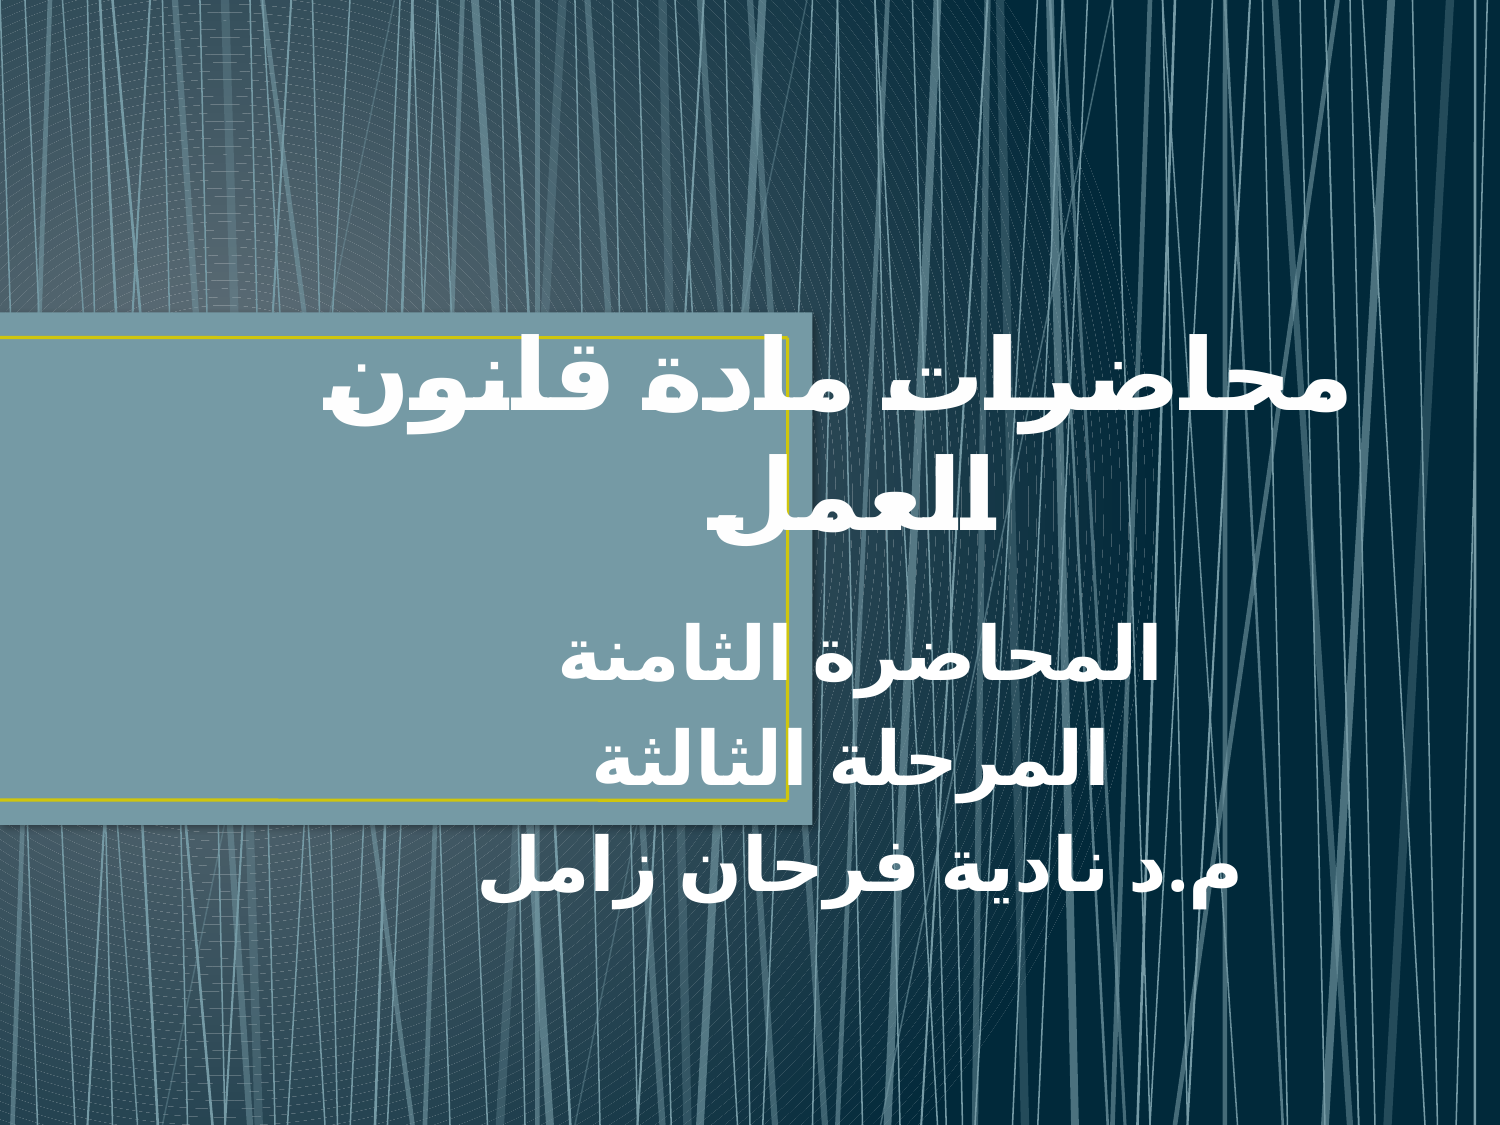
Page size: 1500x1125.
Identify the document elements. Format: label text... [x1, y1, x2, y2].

subtitle المحاضرة الثامنة المرحلة الثالثة م.د نادية فرحان زامل [234, 597, 1447, 917]
title محاضرات مادة قانون العمل [289, 87, 1390, 558]
